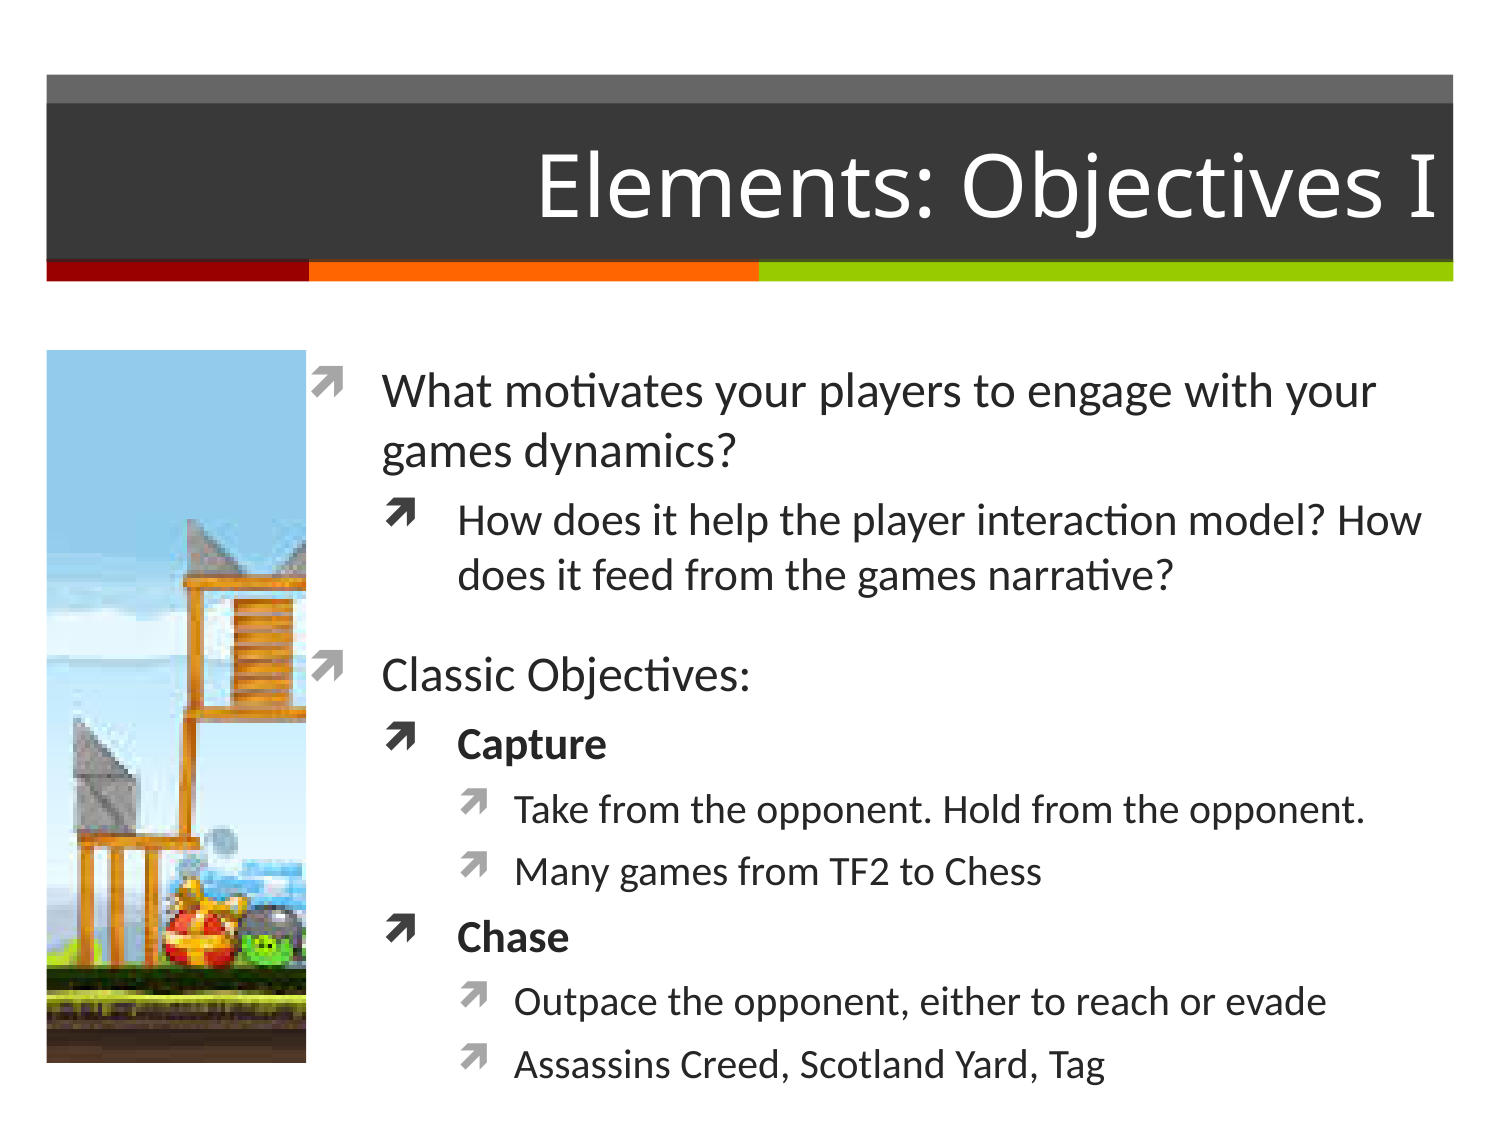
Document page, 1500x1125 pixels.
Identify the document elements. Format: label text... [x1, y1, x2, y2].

picture [46, 349, 307, 1063]
title Elements: Objectives I [46, 103, 1454, 263]
list What motivates your players to engage with your games dynamics? How does it help the player interaction model? How does it feed from the games narrative? Classic Objectives: Capture Take from the opponent. Hold from the opponent. Many games from TF2 to Chess Chase Outpace the opponent, either to reach or evade Assassins Creed, Scotland Yard, Tag [292, 350, 1454, 1125]
